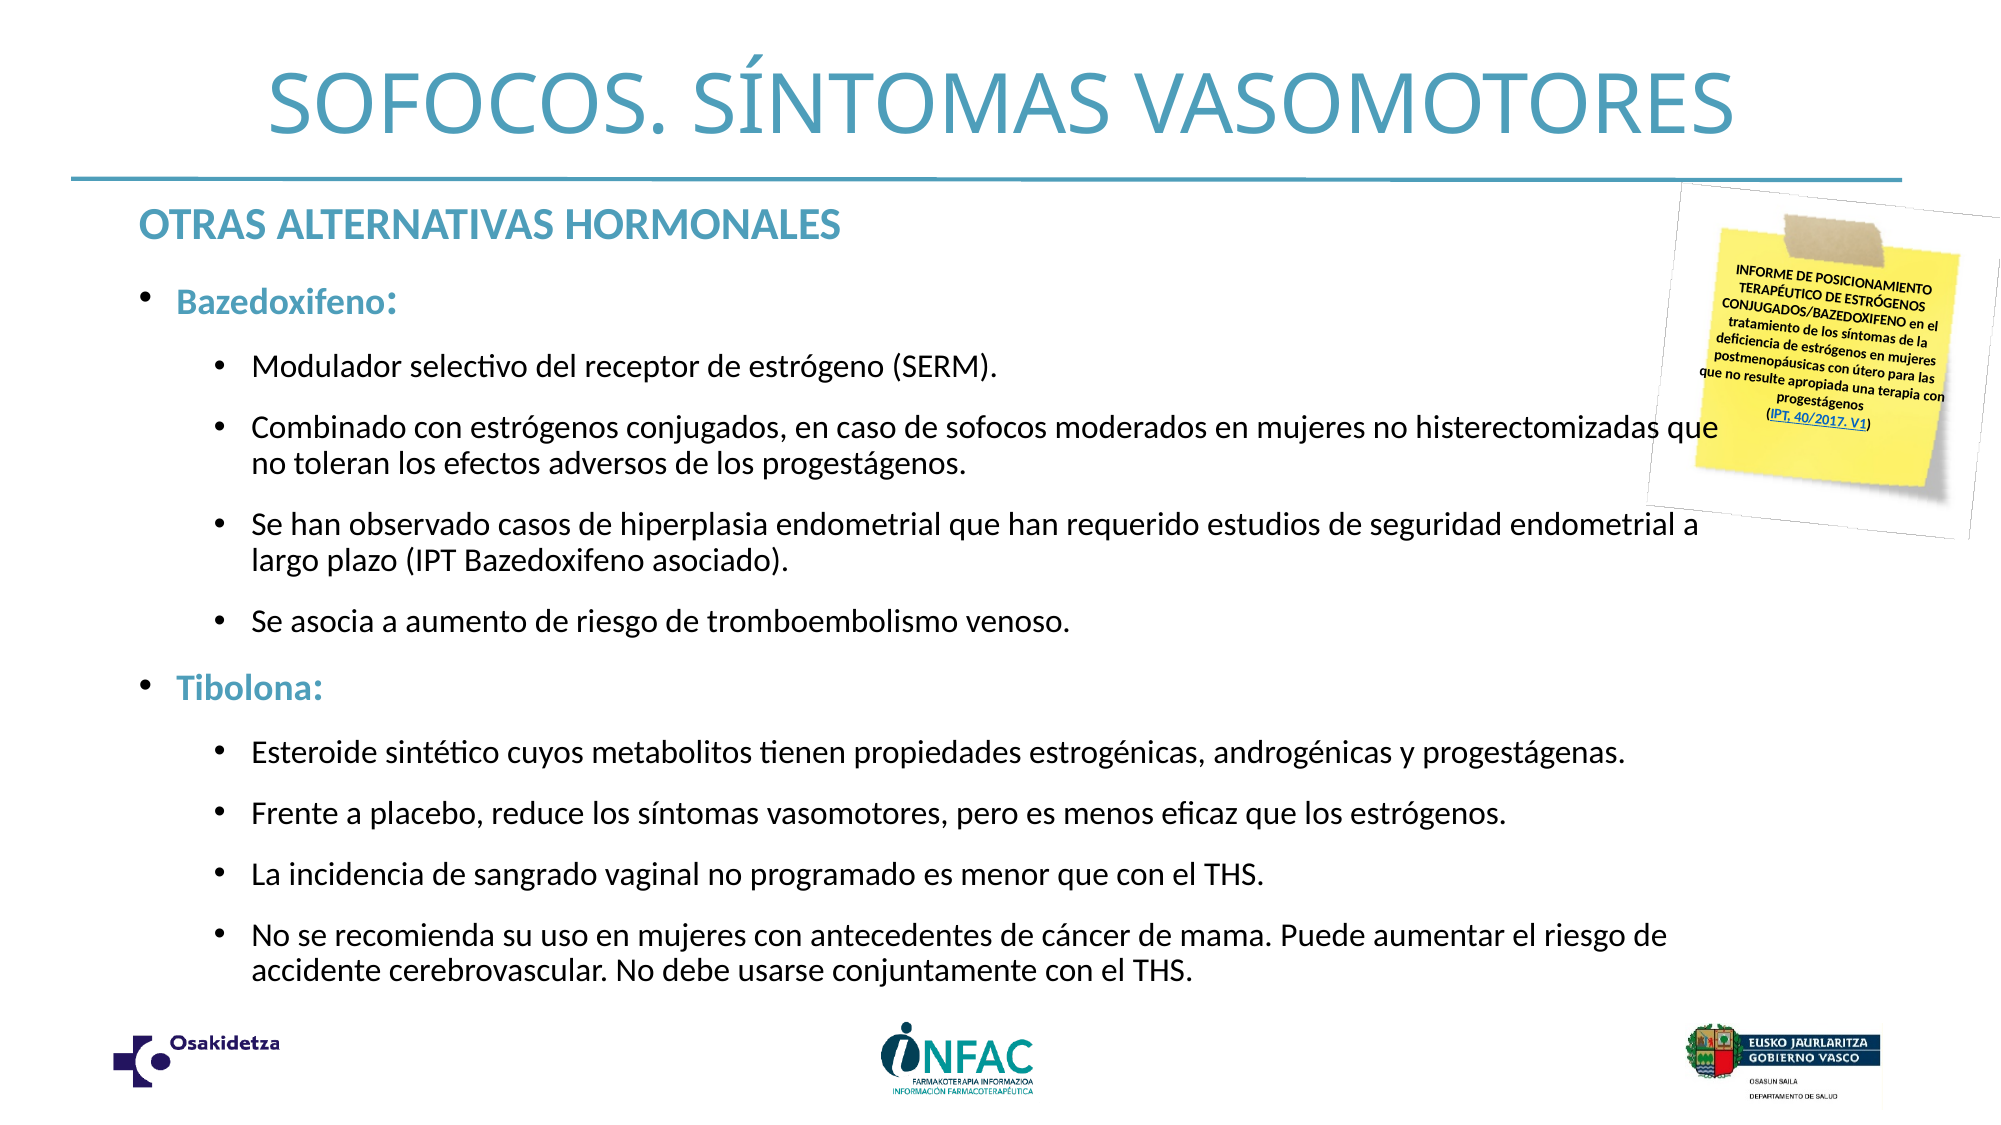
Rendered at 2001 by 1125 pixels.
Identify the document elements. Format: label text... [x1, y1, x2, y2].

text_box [101, 1014, 1883, 1110]
title SOFOCOS. SÍNTOMAS VASOMOTORES [101, 46, 1903, 167]
text_box OTRAS ALTERNATIVAS HORMONALES Bazedoxifeno: Modulador selectivo del receptor de estrógeno (SERM). Combinado con estrógenos conjugados, en caso de sofocos moderados en mujeres no histerectomizadas que no toleran los efectos adversos de los progestágenos. Se han observado casos de hiperplasia endometrial que han requerido estudios de seguridad endometrial a largo plazo (IPT Bazedoxifeno asociado). Se asocia a aumento de riesgo de tromboembolismo venoso. Tibolona: Esteroide sintético cuyos metabolitos tienen propiedades estrogénicas, androgénicas y progestágenas. Frente a placebo, reduce los síntomas vasomotores, pero es menos eficaz que los estrógenos. La incidencia de sangrado vaginal no programado es menor que con el THS. No se recomienda su uso en mujeres con antecedentes de cáncer de mama. Puede aumentar el riesgo de accidente cerebrovascular. No debe usarse conjuntamente con el THS. [124, 193, 1740, 648]
picture [1663, 183, 2000, 540]
